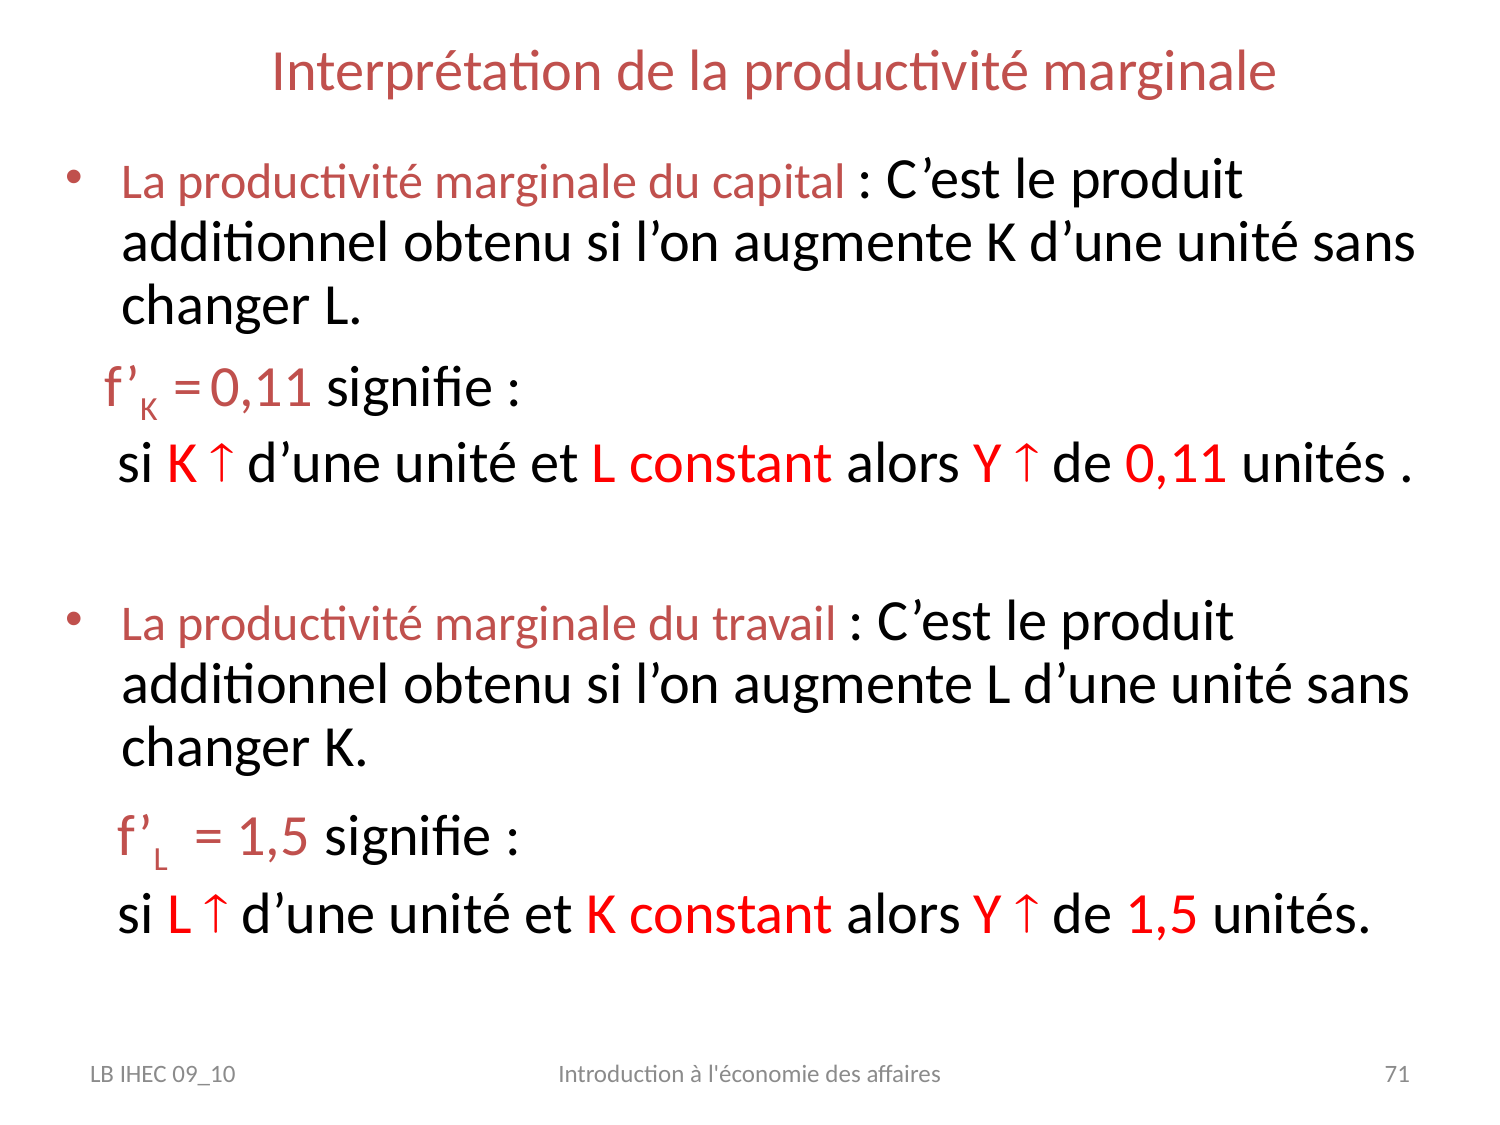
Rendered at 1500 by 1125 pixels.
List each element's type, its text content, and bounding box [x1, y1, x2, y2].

title Interprétation de la productivité marginale [112, 23, 1438, 111]
slide_number 71 [1074, 1042, 1425, 1103]
slide_number LB IHEC 09_10 [75, 1042, 425, 1103]
footer Introduction à l'économie des affaires [512, 1042, 988, 1103]
list La productivité marginale du capital : C’est le produit additionnel obtenu si l’on augmente K d’une unité sans changer L. f’K = 0,11 signifie : si K  d’une unité et L constant alors Y  de 0,11 unités . La productivité marginale du travail : C’est le produit additionnel obtenu si l’on augmente L d’une unité sans changer K. f’L = 1,5 signifie : si L  d’une unité et K constant alors Y  de 1,5 unités. [50, 140, 1438, 1004]
